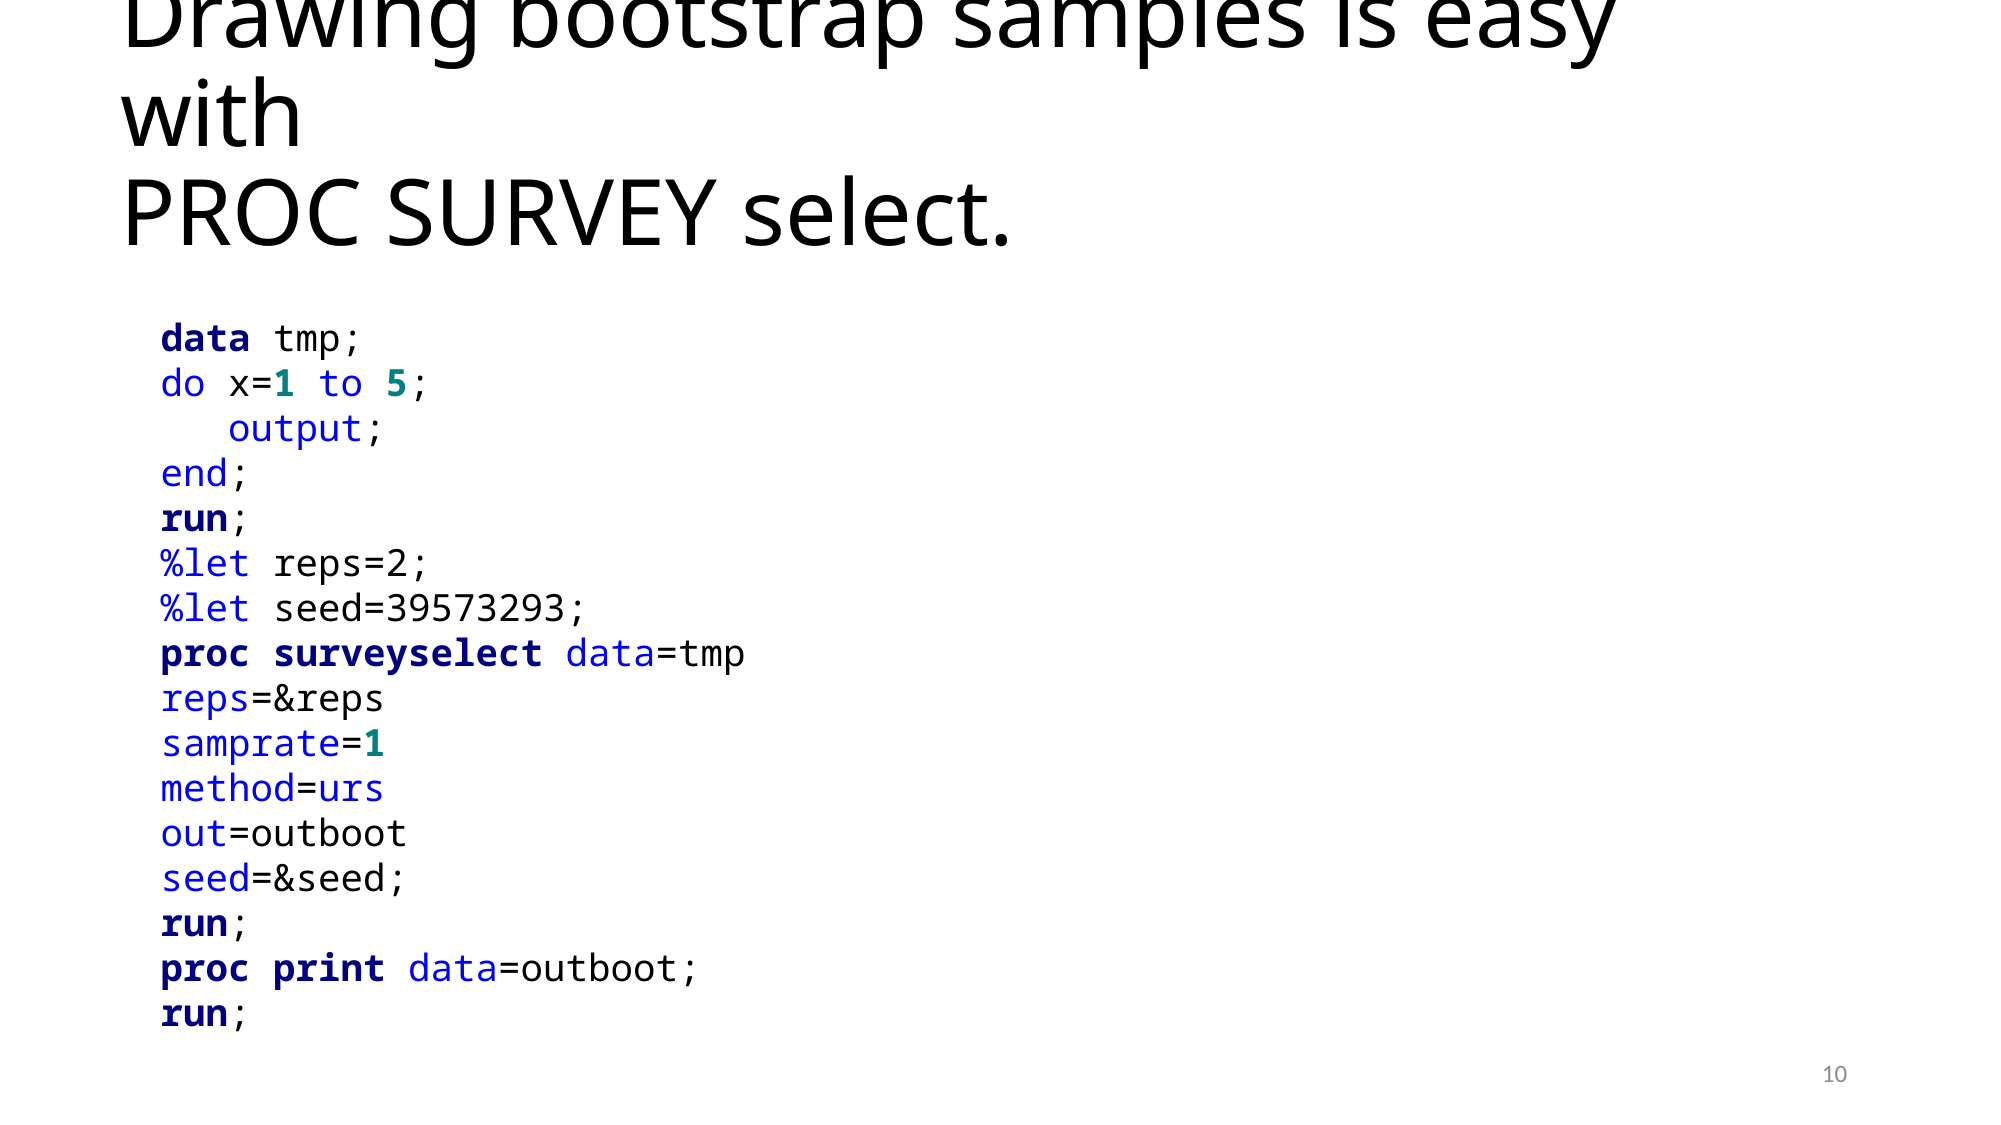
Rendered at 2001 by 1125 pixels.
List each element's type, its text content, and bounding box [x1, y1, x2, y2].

text_box data tmp; do x=1 to 5; output; end; run; %let reps=2; %let seed=39573293; proc surveyselect data=tmp reps=&reps samprate=1 method=urs out=outboot seed=&seed; run; proc print data=outboot; run; [145, 306, 1789, 1042]
slide_number 10 [1412, 1042, 1863, 1103]
title Drawing bootstrap samples is easy with PROC SURVEY select. [105, 7, 1830, 226]
